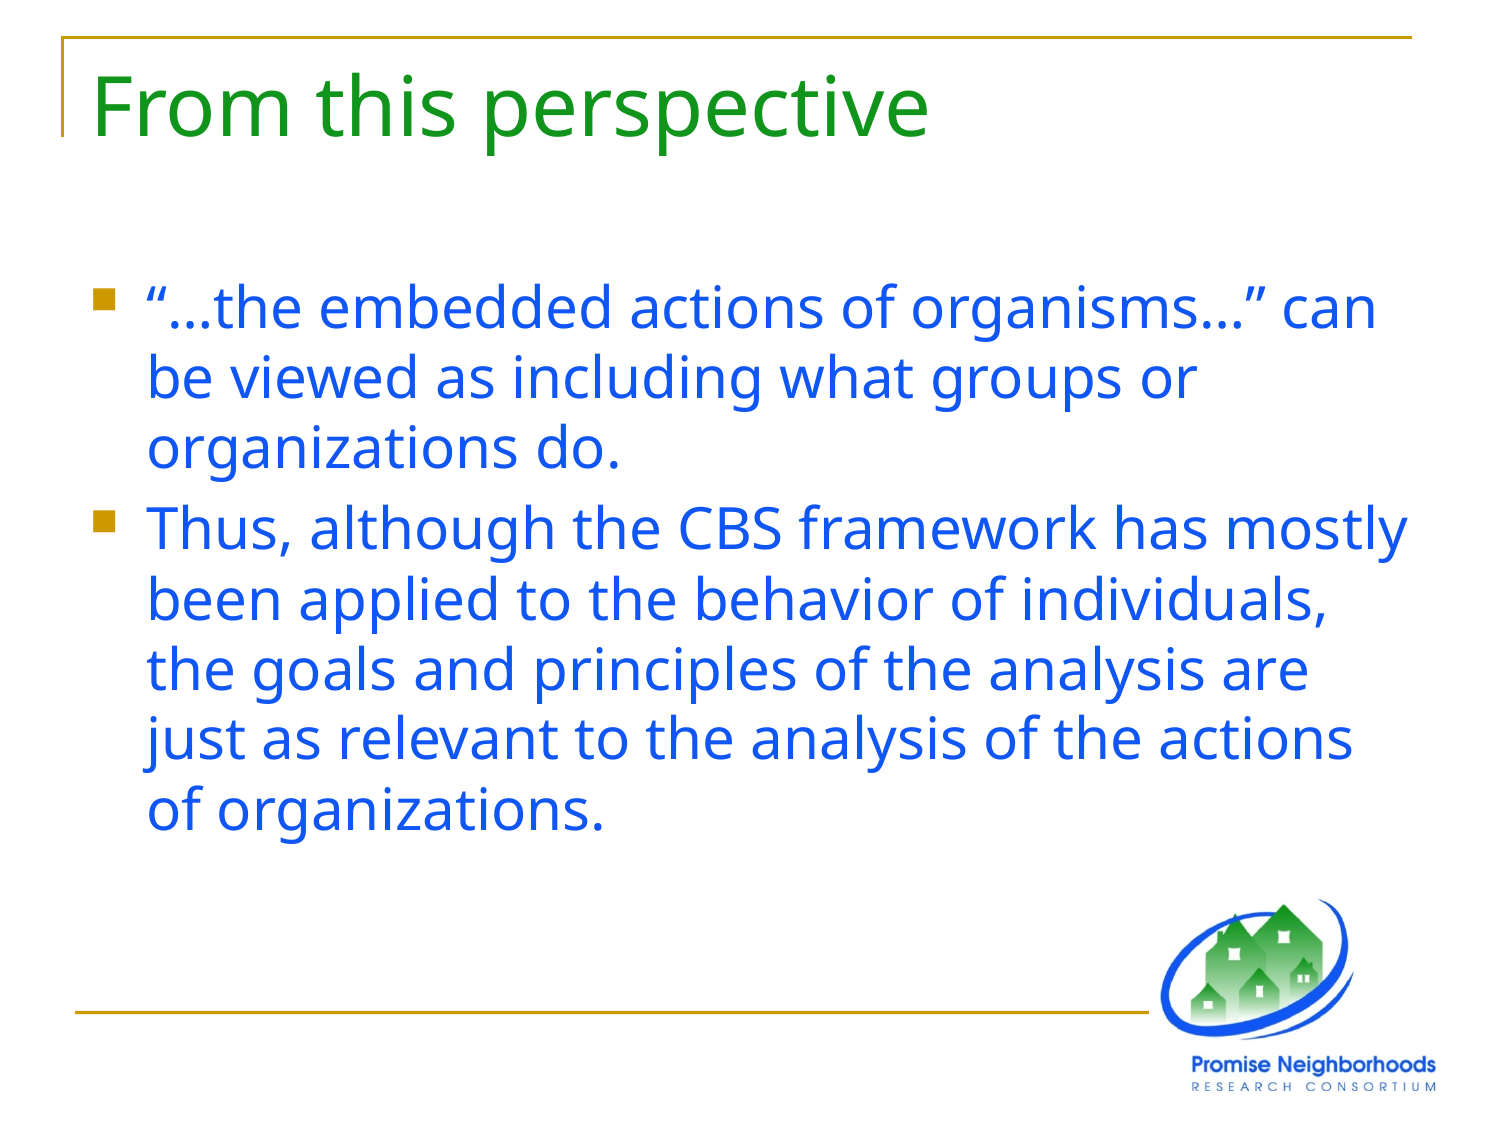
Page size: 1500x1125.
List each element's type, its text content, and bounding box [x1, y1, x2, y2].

title From this perspective [75, 45, 1425, 233]
list “…the embedded actions of organisms…” can be viewed as including what groups or organizations do. Thus, although the CBS framework has mostly been applied to the behavior of individuals, the goals and principles of the analysis are just as relevant to the analysis of the actions of organizations. [75, 262, 1425, 1006]
picture [1149, 899, 1449, 1102]
